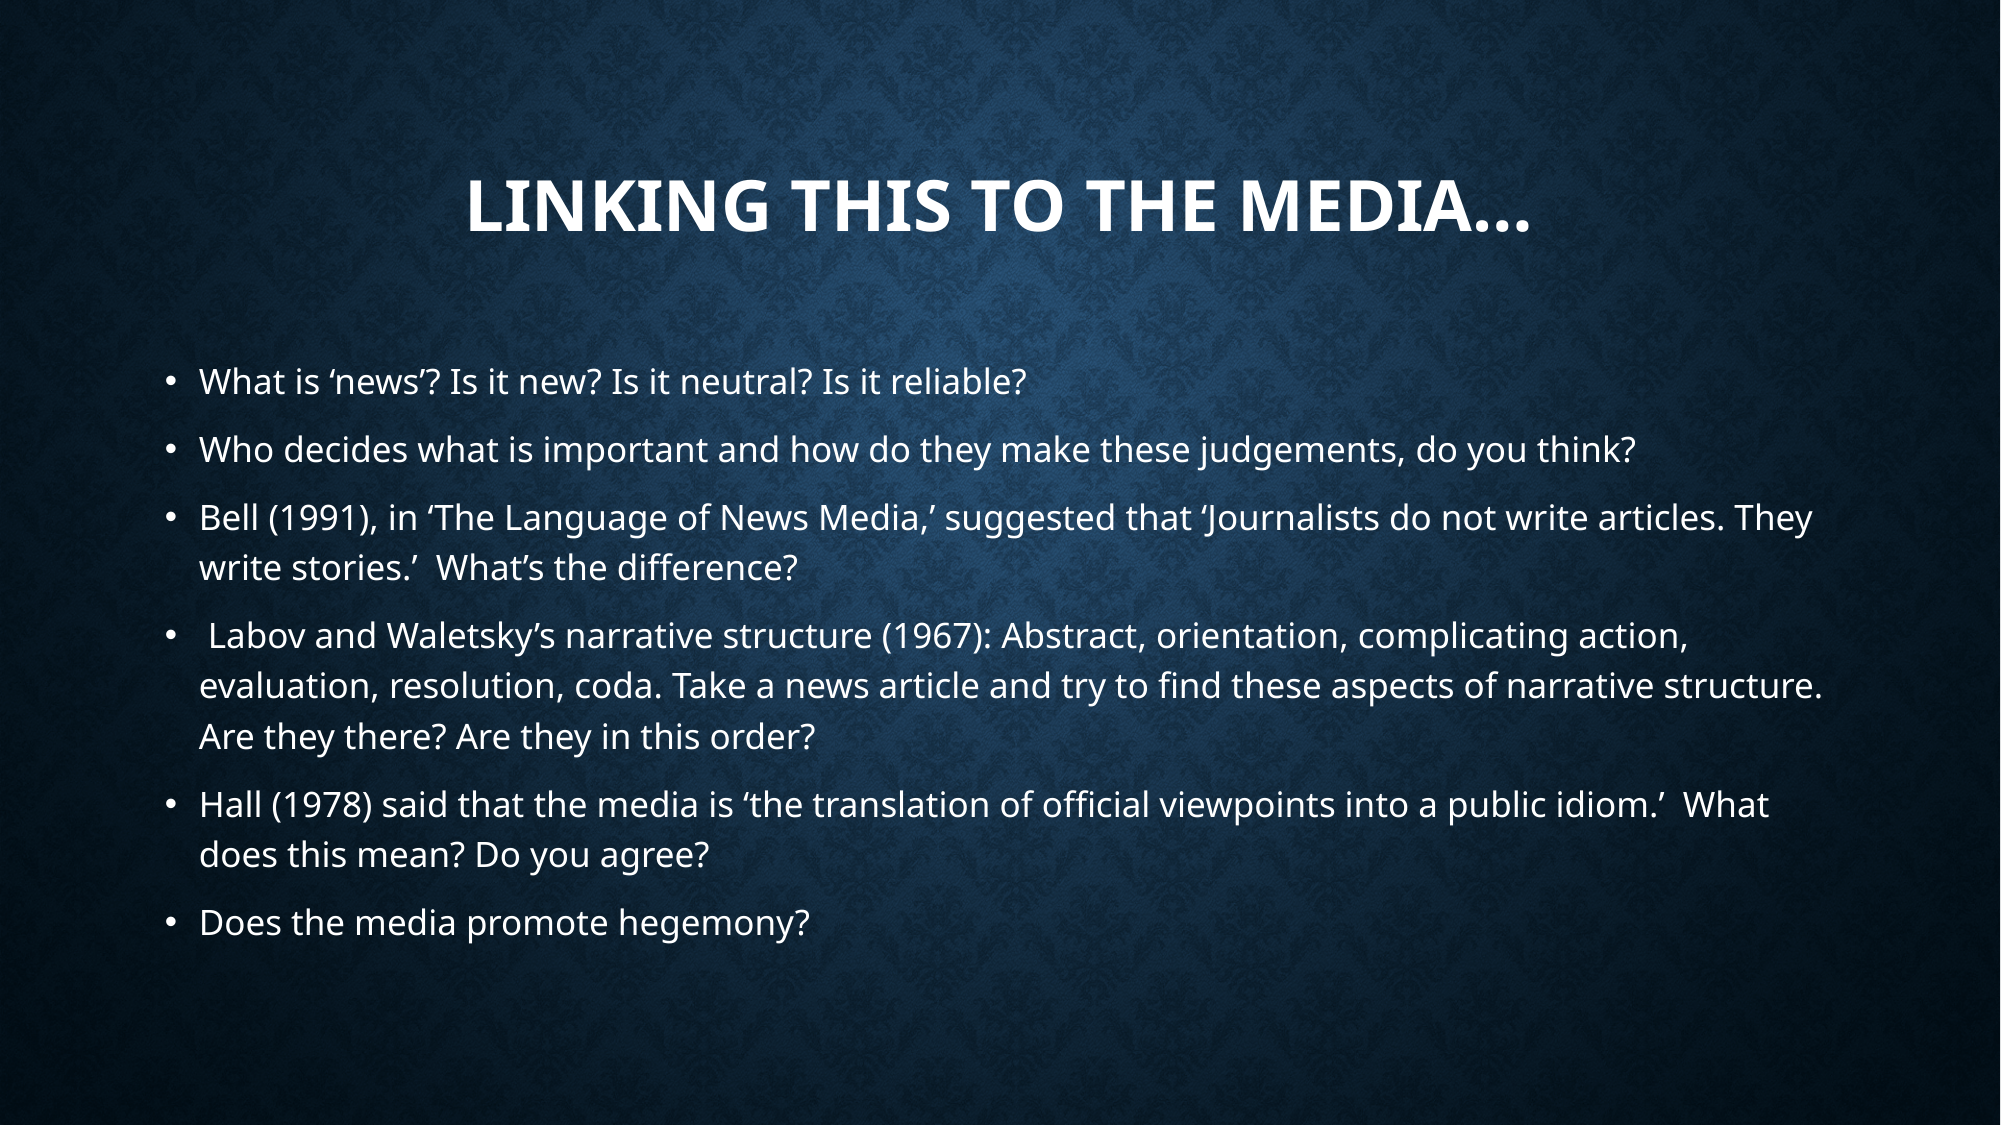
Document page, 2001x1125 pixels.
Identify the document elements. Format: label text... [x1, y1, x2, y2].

list What is ‘news’? Is it new? Is it neutral? Is it reliable? Who decides what is important and how do they make these judgements, do you think? Bell (1991), in ‘The Language of News Media,’ suggested that ‘Journalists do not write articles. They write stories.’ What’s the difference? Labov and Waletsky’s narrative structure (1967): Abstract, orientation, complicating action, evaluation, resolution, coda. Take a news article and try to find these aspects of narrative structure. Are they there? Are they in this order? Hall (1978) said that the media is ‘the translation of official viewpoints into a public idiom.’ What does this mean? Do you agree? Does the media promote hegemony? [149, 343, 1849, 950]
title Linking this to the media… [149, 99, 1849, 318]
